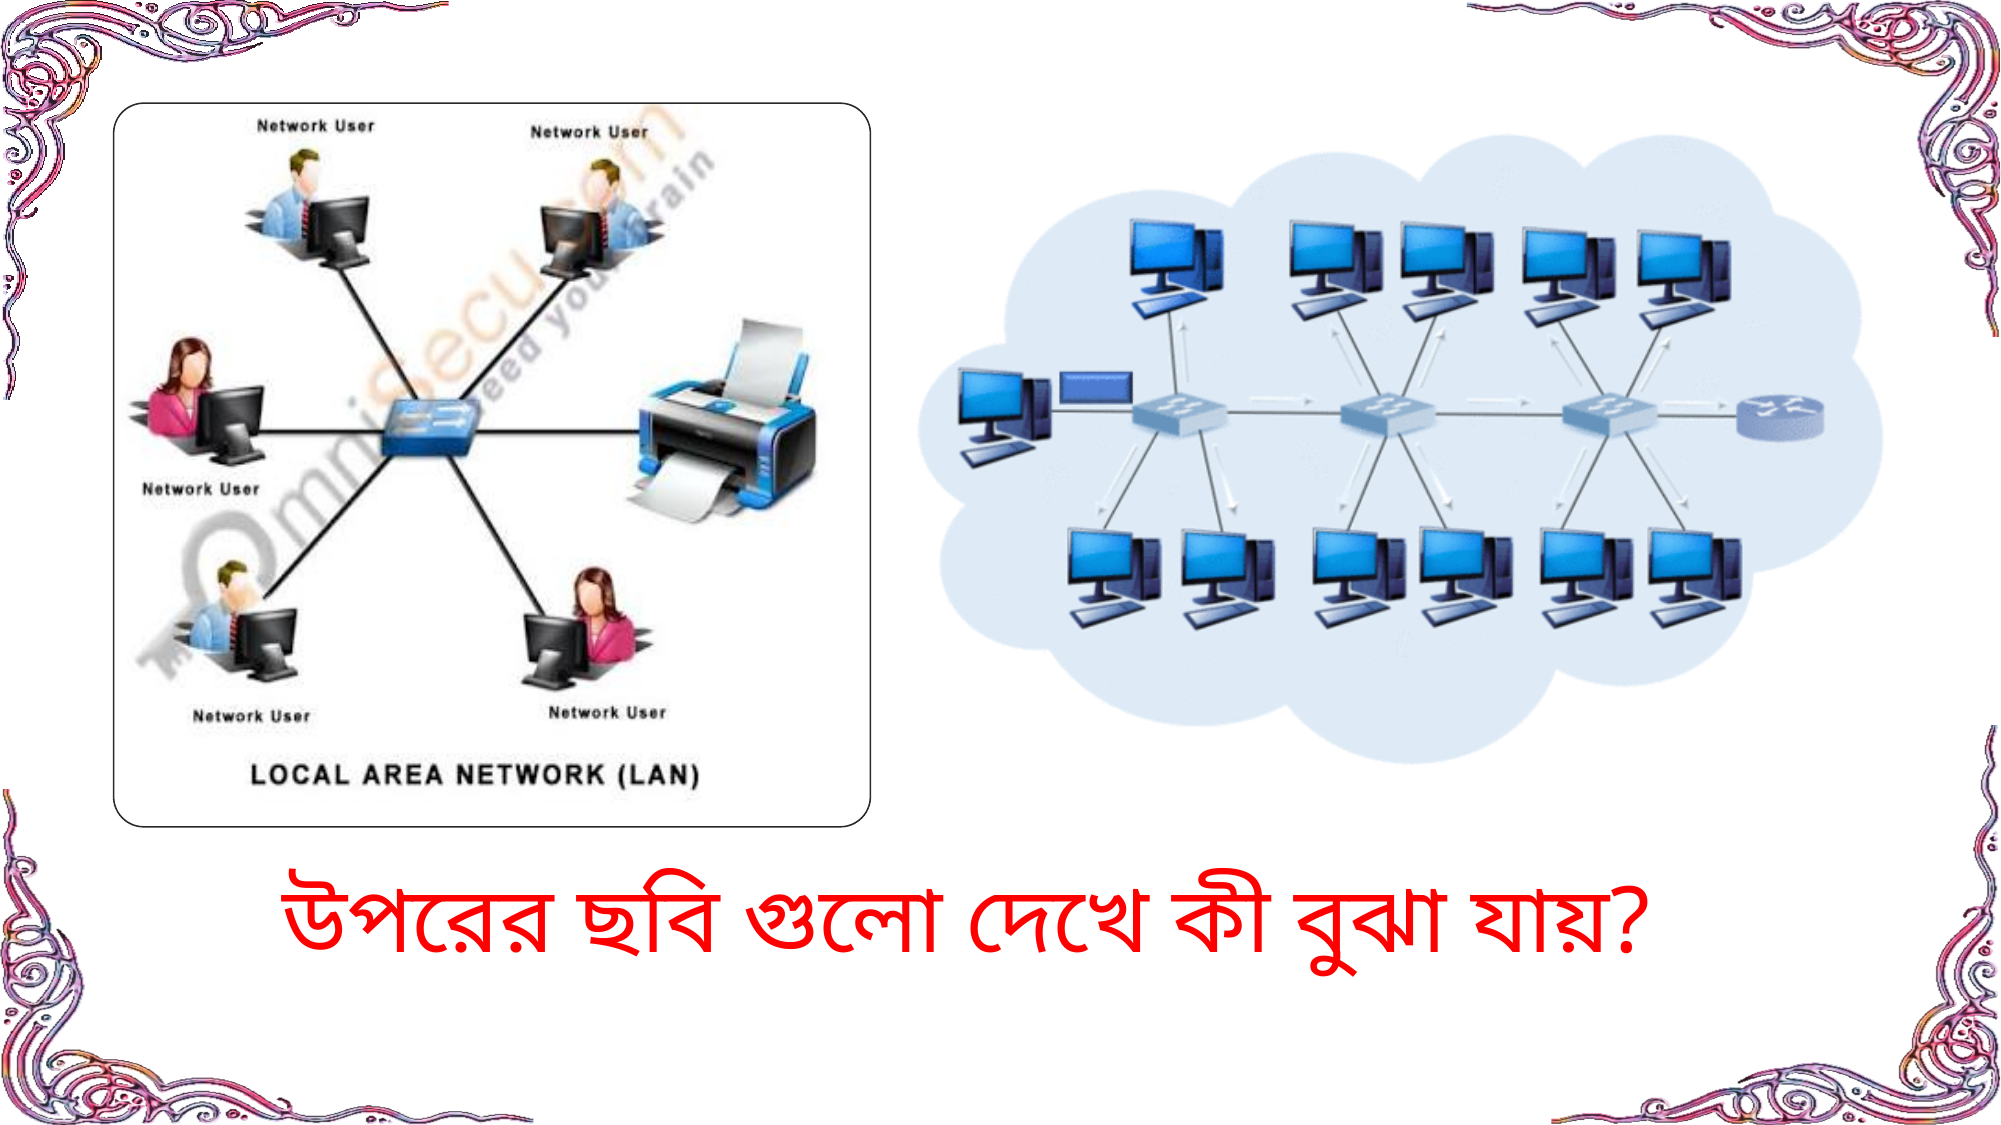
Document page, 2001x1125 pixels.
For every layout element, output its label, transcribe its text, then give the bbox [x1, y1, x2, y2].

text_box উপরের ছবি গুলো দেখে কী বুঝা যায়? [113, 846, 1819, 985]
picture [893, 0, 2001, 1125]
picture [0, 0, 871, 1125]
